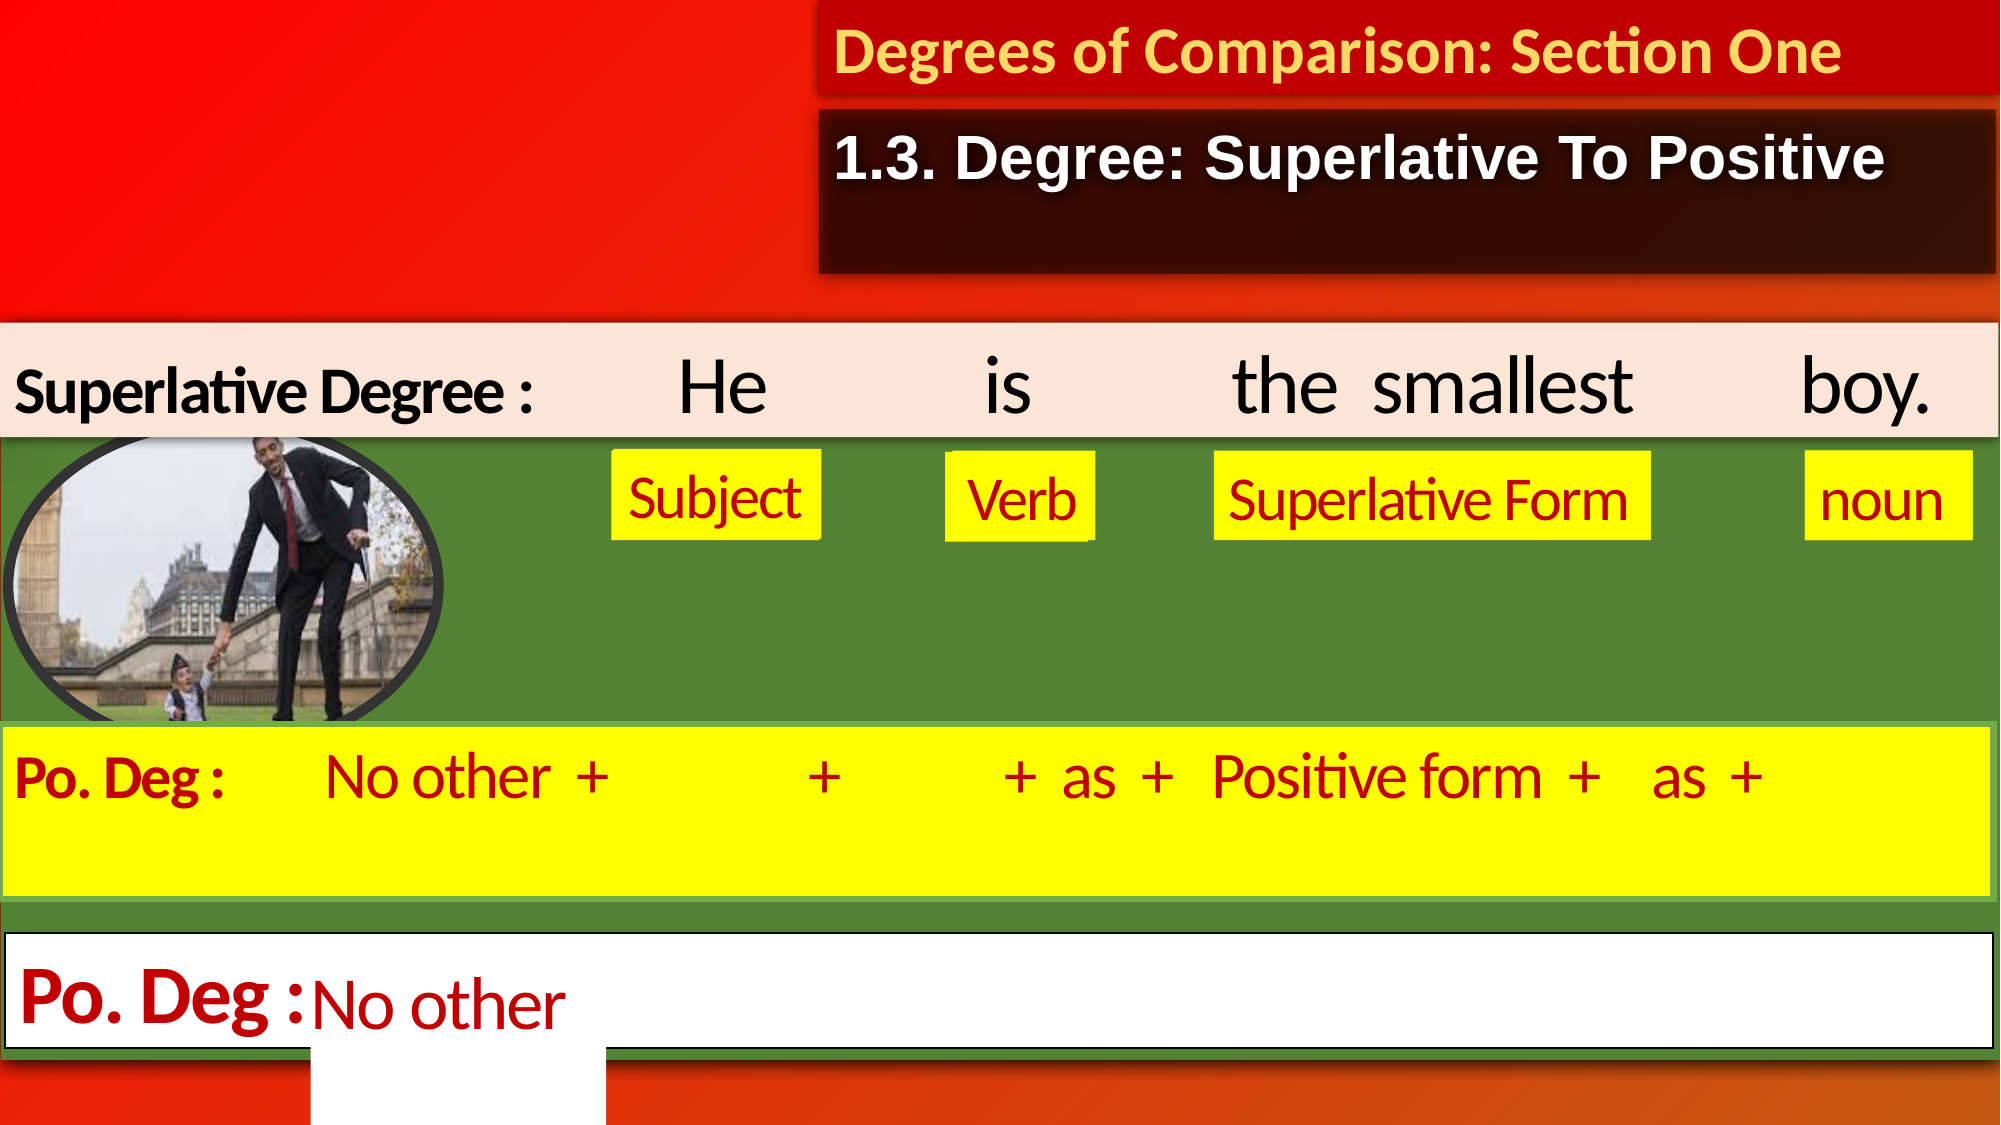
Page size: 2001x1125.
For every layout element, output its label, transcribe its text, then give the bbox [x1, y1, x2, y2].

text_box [818, 0, 2000, 201]
text_box noun [1804, 450, 1973, 541]
text_box Superlative Form [1213, 450, 1304, 541]
text_box No other [309, 945, 607, 1125]
text_box Po. Deg : No other + noun + Veb + as + Positive form + as + Sube ct [0, 724, 1994, 899]
text_box Verb [952, 450, 1096, 541]
text_box Superlative Degree : He is the smallest boy. [0, 322, 1999, 438]
picture [8, 422, 439, 750]
text_box [0, 448, 2000, 1061]
text_box Verb [945, 451, 1089, 542]
text_box Superlative Form [1522, 450, 1651, 541]
text_box Subject [613, 448, 822, 539]
text_box small [1304, 450, 1522, 552]
text_box Po. Deg : No othe [4, 932, 1994, 1049]
